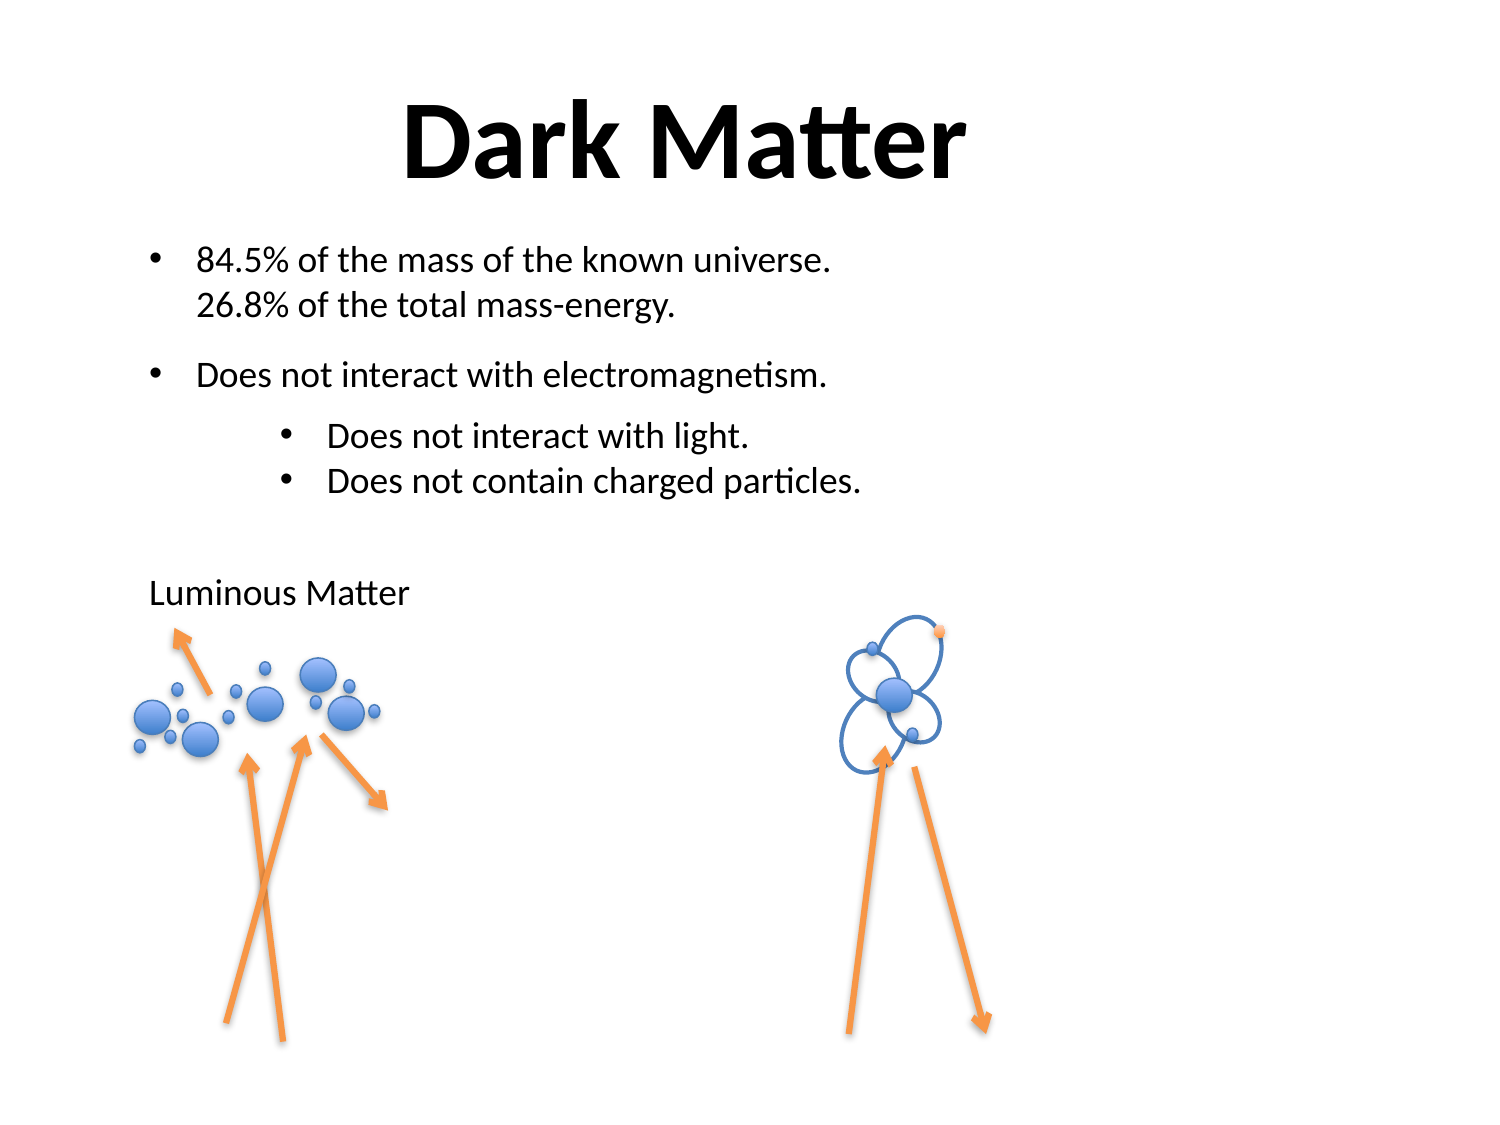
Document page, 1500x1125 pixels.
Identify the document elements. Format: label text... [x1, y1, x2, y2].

text_box Dark Matter [386, 58, 1000, 209]
text_box [934, 624, 946, 639]
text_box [246, 1032, 284, 1042]
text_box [848, 744, 886, 1035]
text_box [321, 734, 389, 811]
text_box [871, 639, 917, 754]
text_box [134, 560, 440, 757]
text_box 84.5% of the mass of the known universe. 26.8% of the total mass-energy. [134, 227, 862, 332]
text_box Does not interact with electromagnetism. [134, 342, 862, 403]
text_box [914, 766, 987, 1035]
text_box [225, 734, 307, 1024]
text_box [174, 627, 211, 696]
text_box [860, 611, 923, 779]
text_box Does not interact with light. Does not contain charged particles. [265, 403, 932, 508]
